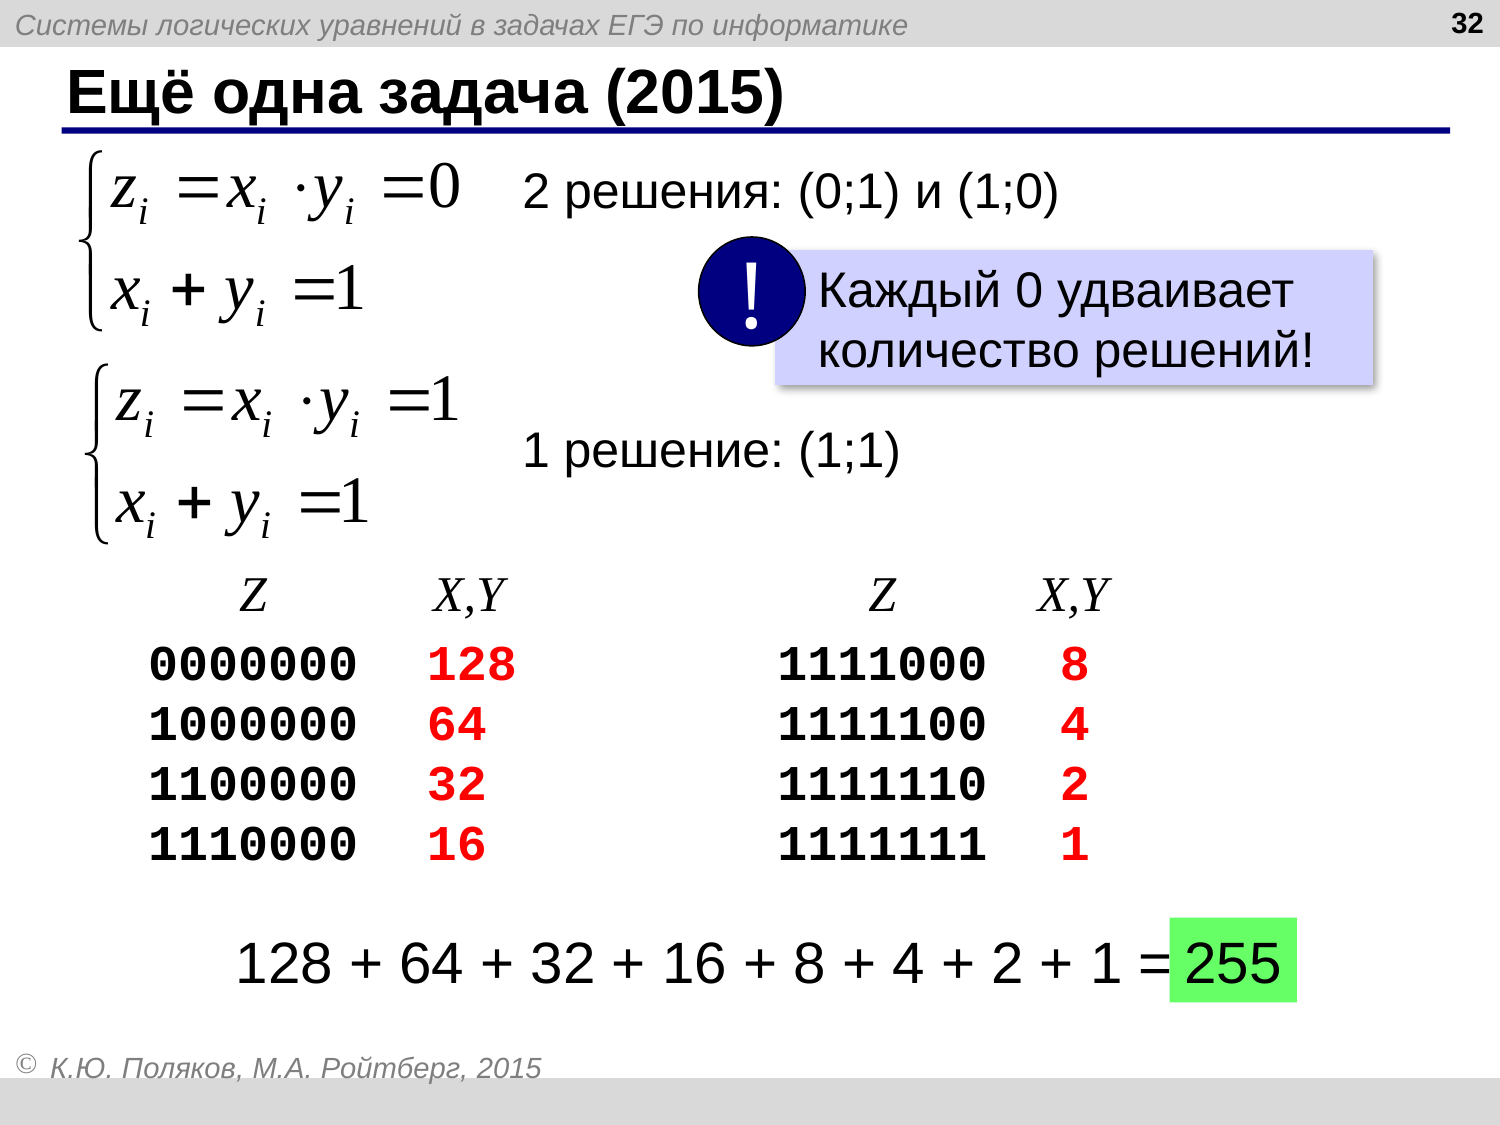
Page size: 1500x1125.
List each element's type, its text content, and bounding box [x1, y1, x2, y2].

text_box X,Y [418, 553, 519, 629]
text_box 2 решения: (0;1) и (1;0) [507, 151, 1075, 227]
slide_number 32 [1148, 0, 1500, 75]
text_box 1111000 1111100 1111110 1111111 [762, 623, 1003, 878]
text_box 128 + 64 + 32 + 16 + 8 + 4 + 2 + 1 = 255 [220, 918, 1169, 1003]
text_box X,Y [1022, 553, 1123, 629]
text_box 1 решение: (1;1) [507, 409, 917, 485]
title Ещё одна задача (2015) [51, 49, 1425, 127]
text_box Z [853, 553, 912, 629]
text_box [698, 236, 1374, 387]
text_box 8 4 2 1 [1045, 629, 1105, 878]
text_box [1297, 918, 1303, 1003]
text_box 255 [1169, 917, 1297, 1003]
text_box 128 64 32 16 [412, 623, 532, 878]
text_box Z [224, 569, 282, 629]
text_box 0000000 1000000 1100000 1110000 [133, 623, 373, 878]
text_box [69, 348, 470, 560]
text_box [64, 135, 475, 348]
